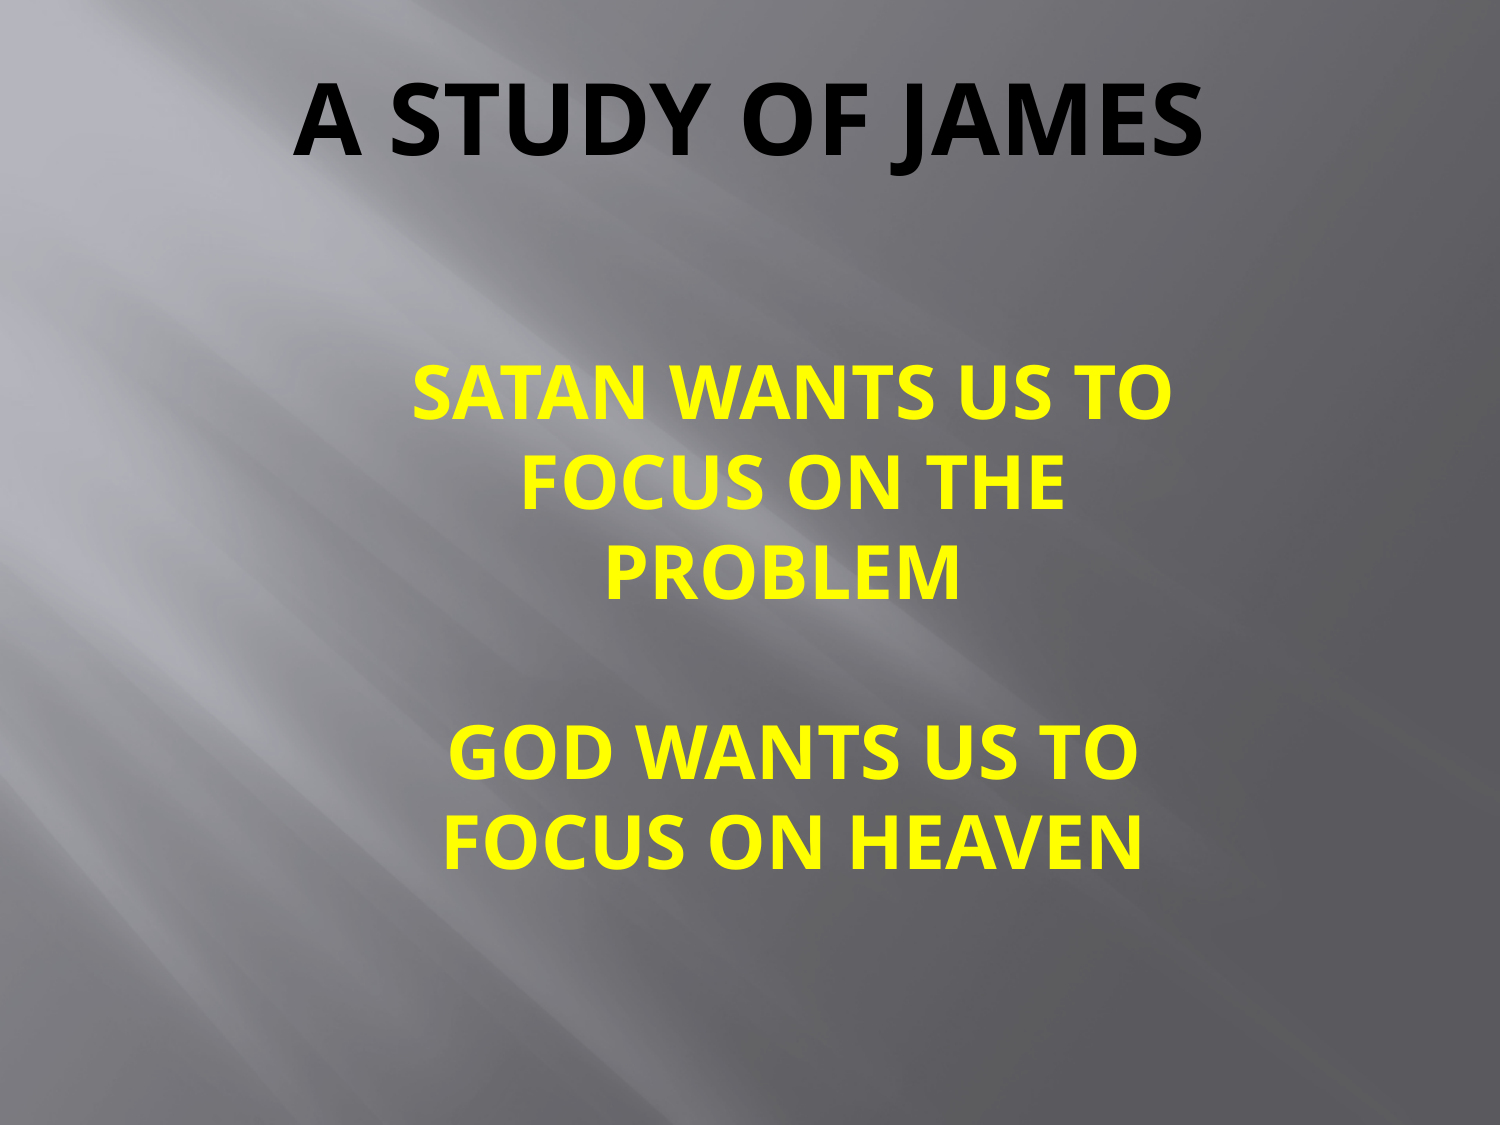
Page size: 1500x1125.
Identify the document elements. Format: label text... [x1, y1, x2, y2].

text_box SATAN WANTS US TO FOCUS ON THE PROBLEM GOD WANTS US TO FOCUS ON HEAVEN [324, 337, 1263, 893]
title A Study of James [75, 37, 1425, 175]
